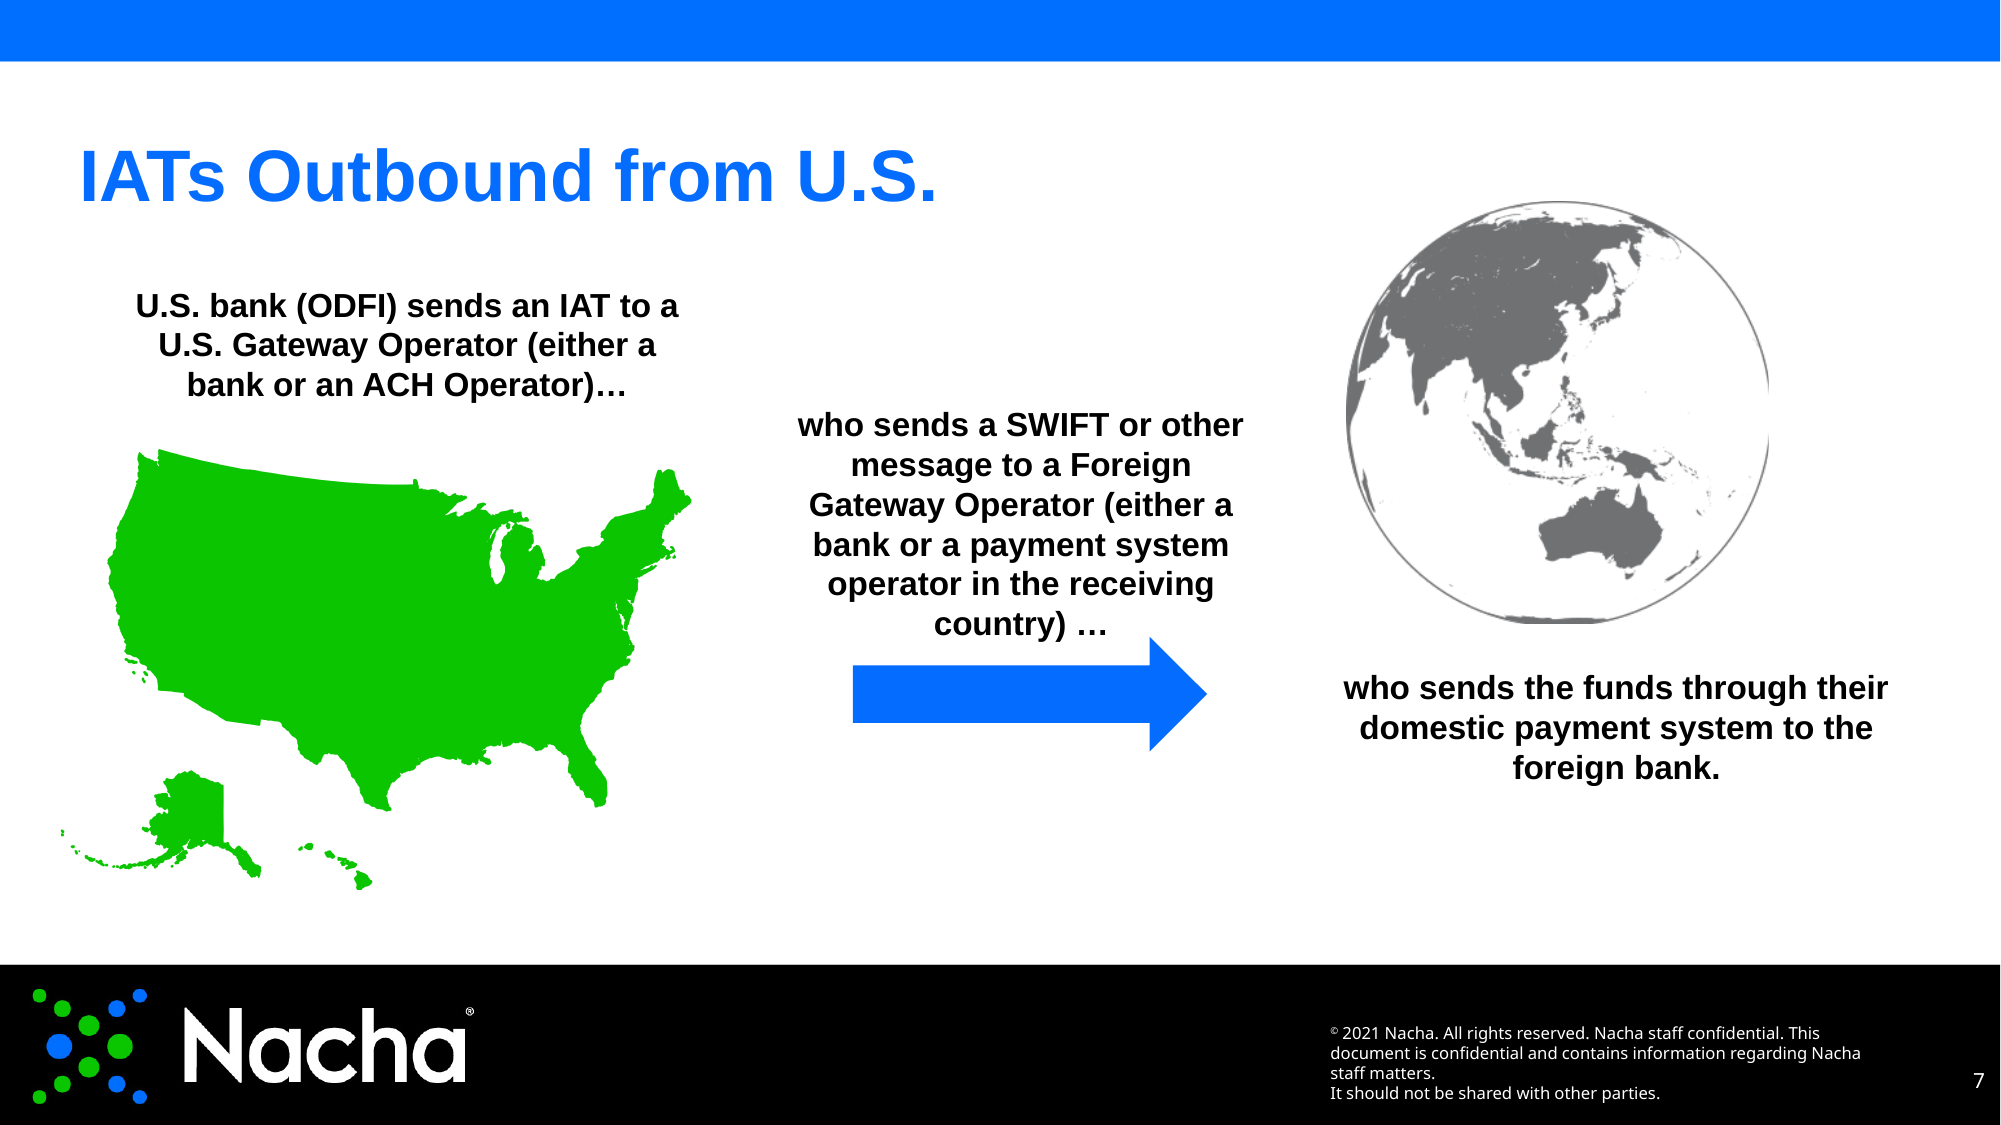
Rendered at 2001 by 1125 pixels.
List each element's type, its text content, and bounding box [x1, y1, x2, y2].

text_box U.S. bank (ODFI) sends an IAT to a U.S. Gateway Operator (either a bank or an ACH Operator)… [118, 276, 697, 411]
slide_number 7 [1931, 1051, 2000, 1112]
picture [0, 0, 2001, 1125]
text_box who sends a SWIFT or other message to a Foreign Gateway Operator (either a bank or a payment system operator in the receiving country) … [769, 395, 1273, 650]
text_box who sends the funds through their domestic payment system to the foreign bank. [1294, 659, 1939, 834]
text_box [851, 650, 1209, 755]
title IATs Outbound from U.S. [64, 69, 1950, 287]
